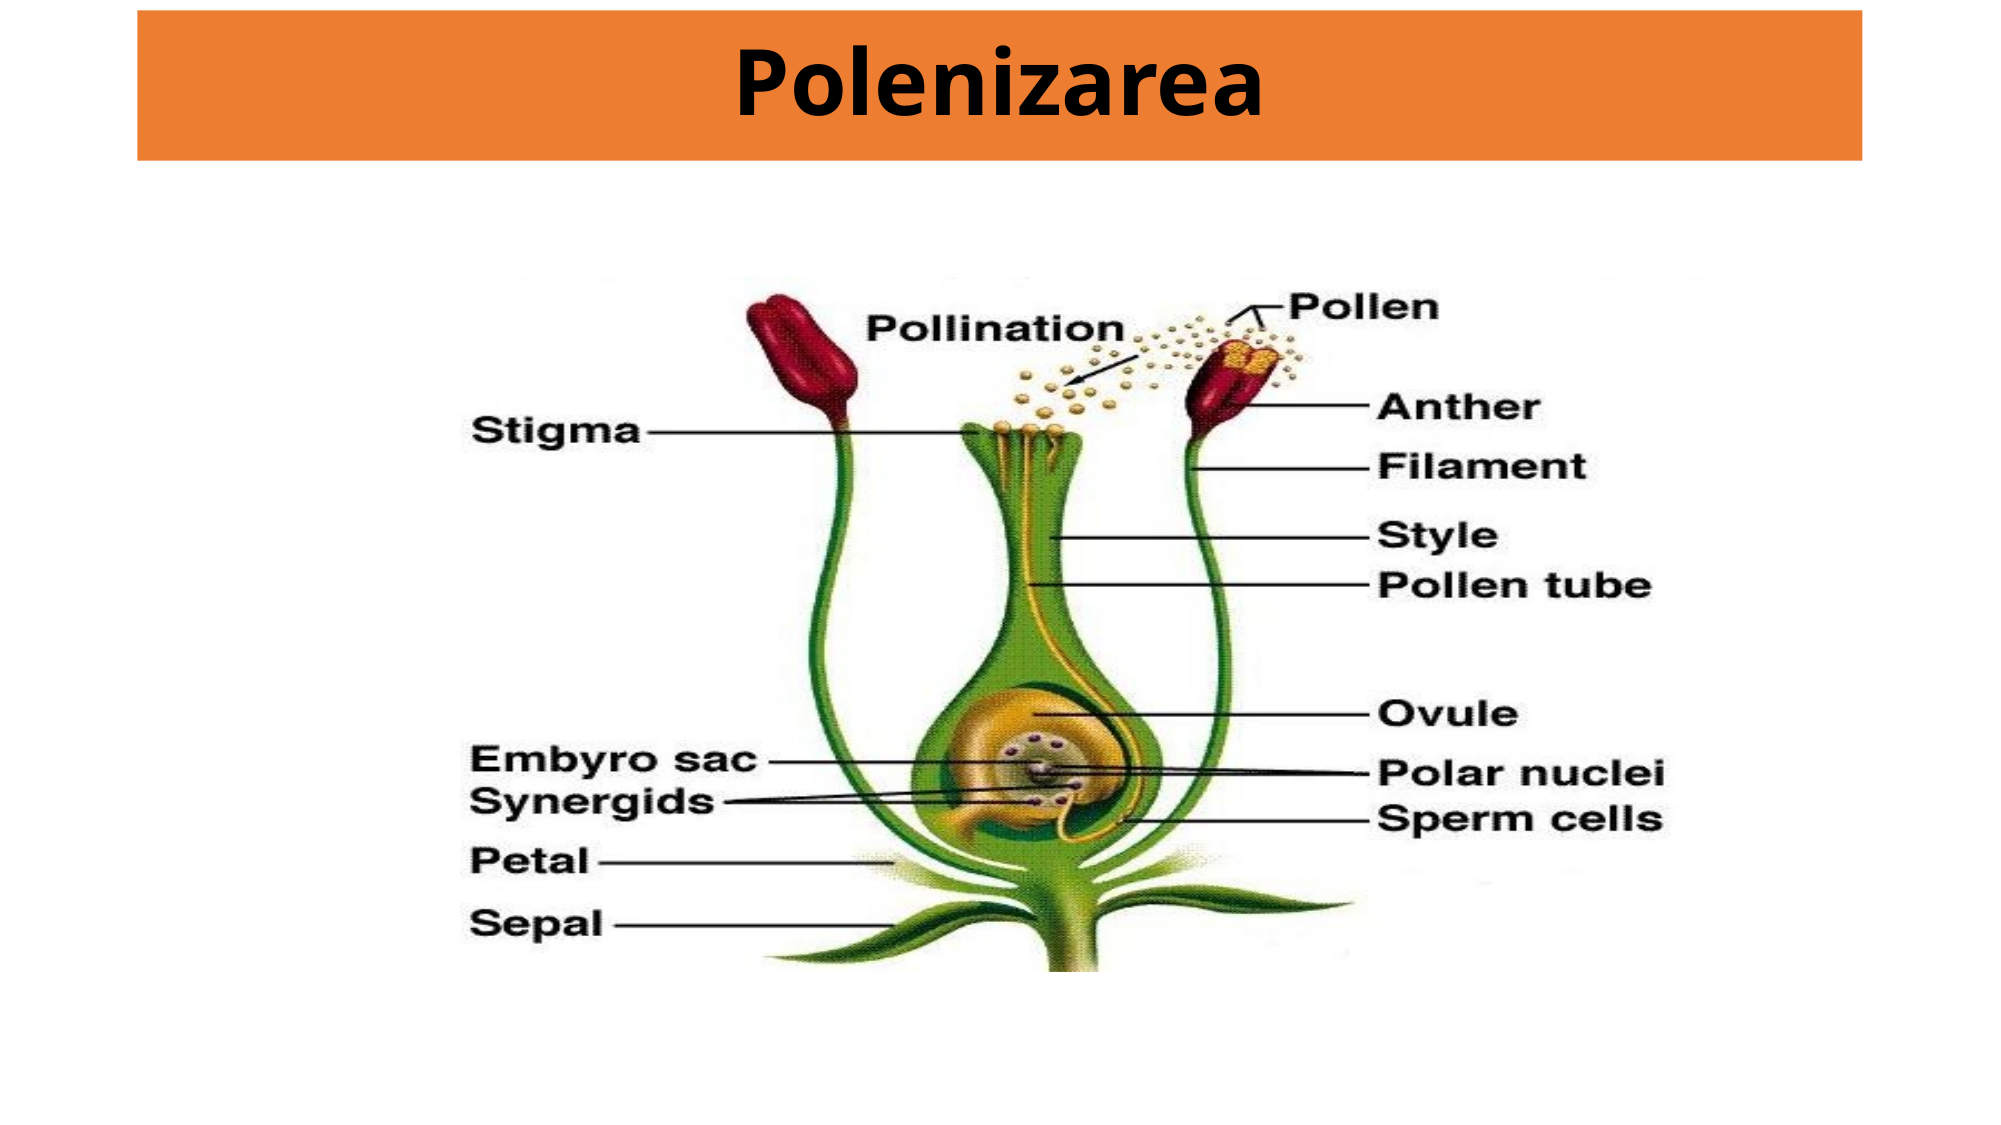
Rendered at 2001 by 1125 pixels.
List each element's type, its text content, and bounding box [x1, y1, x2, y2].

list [460, 277, 1704, 972]
title Polenizarea [137, 10, 1863, 161]
